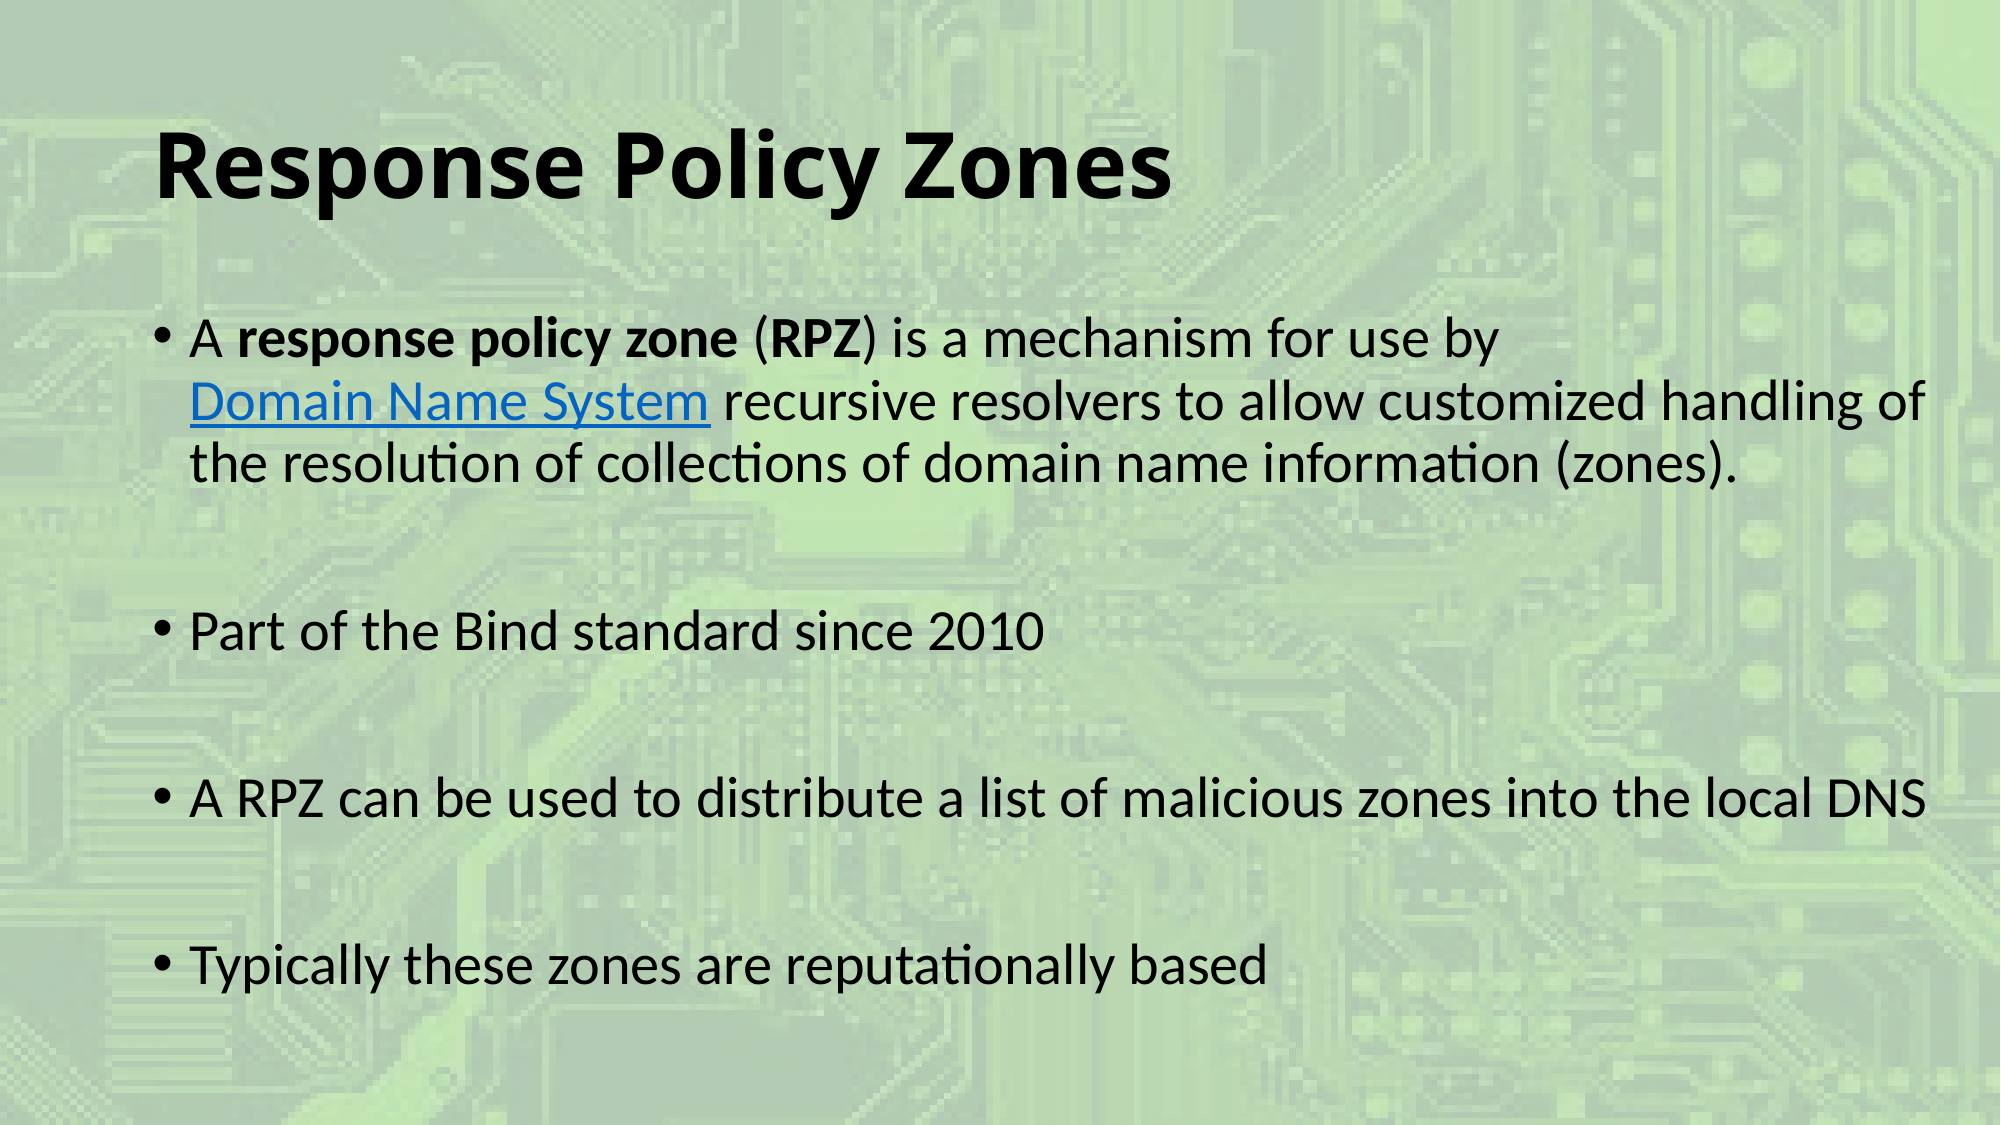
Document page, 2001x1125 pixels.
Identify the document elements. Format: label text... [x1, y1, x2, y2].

title Response Policy Zones [137, 59, 1863, 278]
list A response policy zone (RPZ) is a mechanism for use by Domain Name System recursive resolvers to allow customized handling of the resolution of collections of domain name information (zones). Part of the Bind standard since 2010 A RPZ can be used to distribute a list of malicious zones into the local DNS Typically these zones are reputationally based [137, 299, 1974, 1014]
